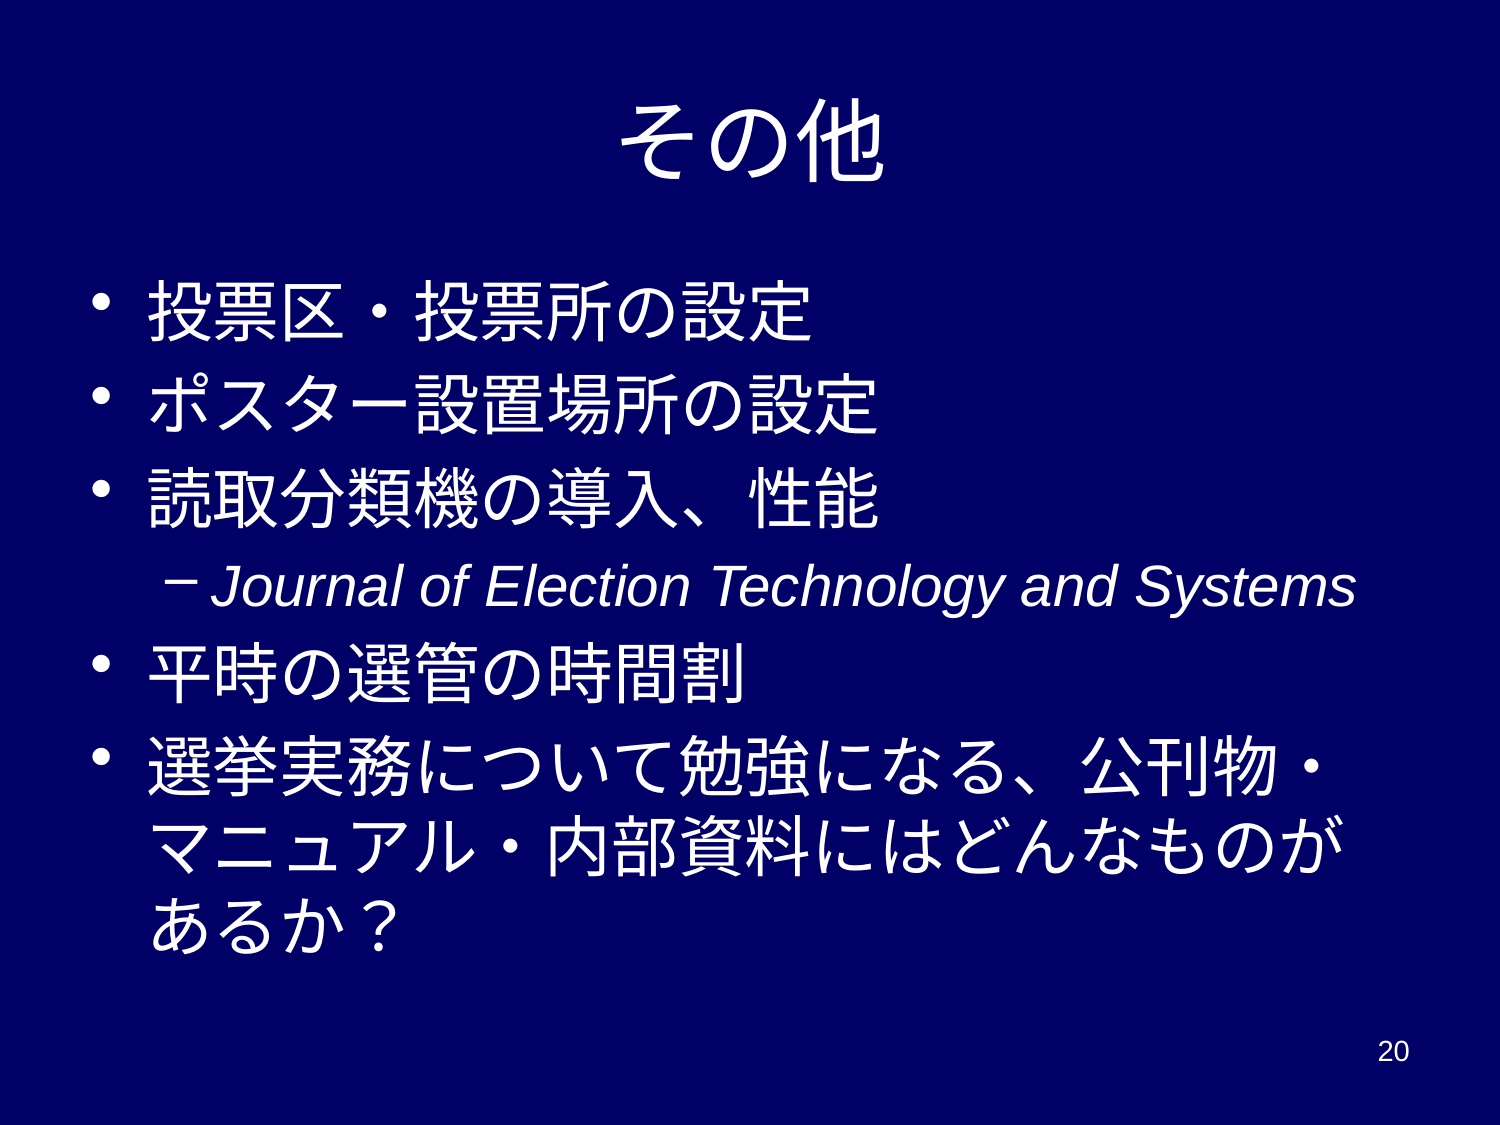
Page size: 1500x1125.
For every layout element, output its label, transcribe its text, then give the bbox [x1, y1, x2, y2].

slide_number 20 [1074, 1024, 1426, 1103]
title その他 [75, 45, 1425, 233]
list 投票区・投票所の設定 ポスター設置場所の設定 読取分類機の導入、性能 Journal of Election Technology and Systems 平時の選管の時間割 選挙実務について勉強になる、公刊物・マニュアル・内部資料にはどんなものがあるか？ [75, 262, 1425, 1005]
